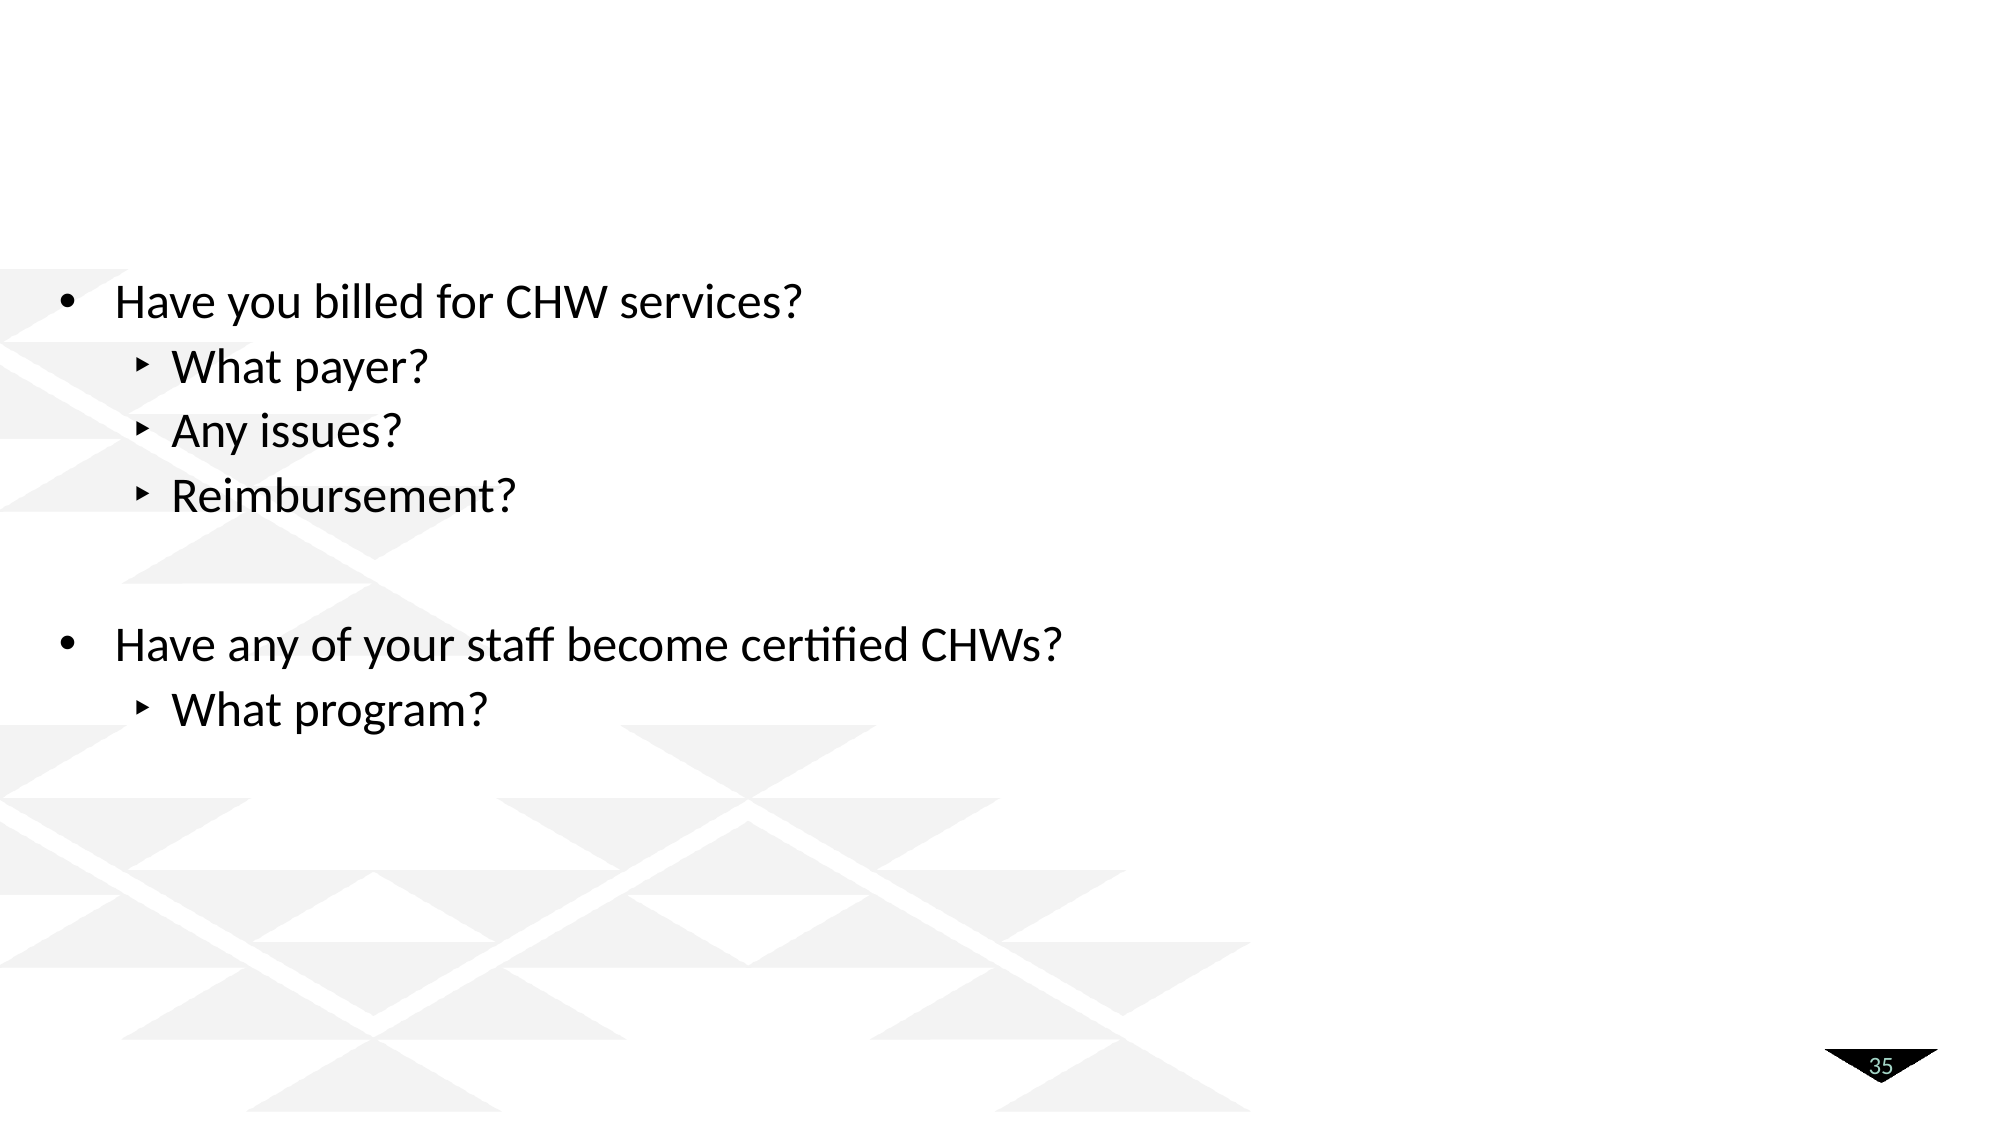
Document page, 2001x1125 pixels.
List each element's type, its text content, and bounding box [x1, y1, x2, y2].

slide_number 35 [1656, 1035, 2000, 1096]
list Have you billed for CHW services? What payer? Any issues? Reimbursement? Have any of your staff become certified CHWs? What program? [43, 187, 1938, 1013]
